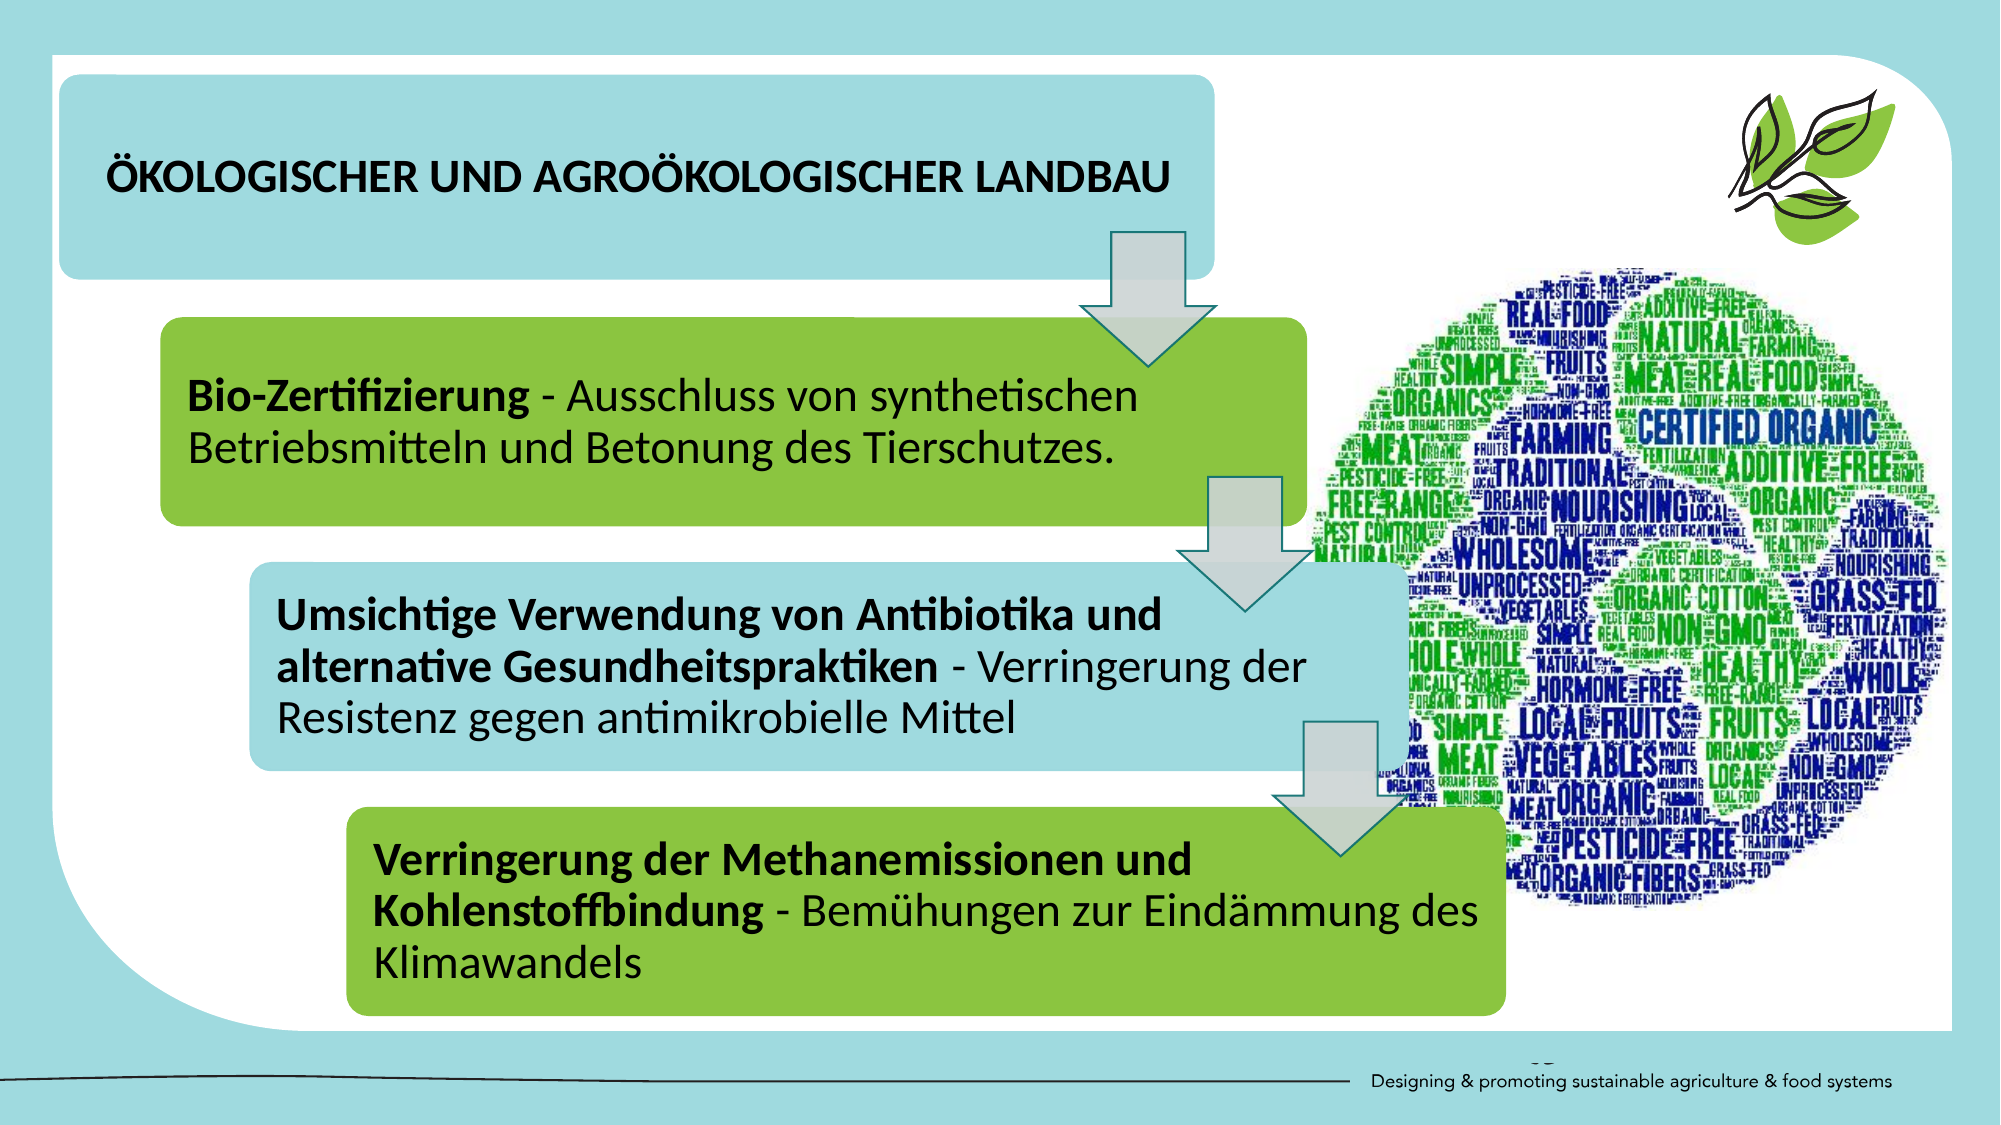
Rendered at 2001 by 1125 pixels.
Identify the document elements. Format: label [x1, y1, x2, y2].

picture [1332, 1063, 1914, 1105]
text_box [58, 73, 1505, 1015]
picture [1505, 268, 1949, 912]
text_box [1737, 62, 1894, 254]
